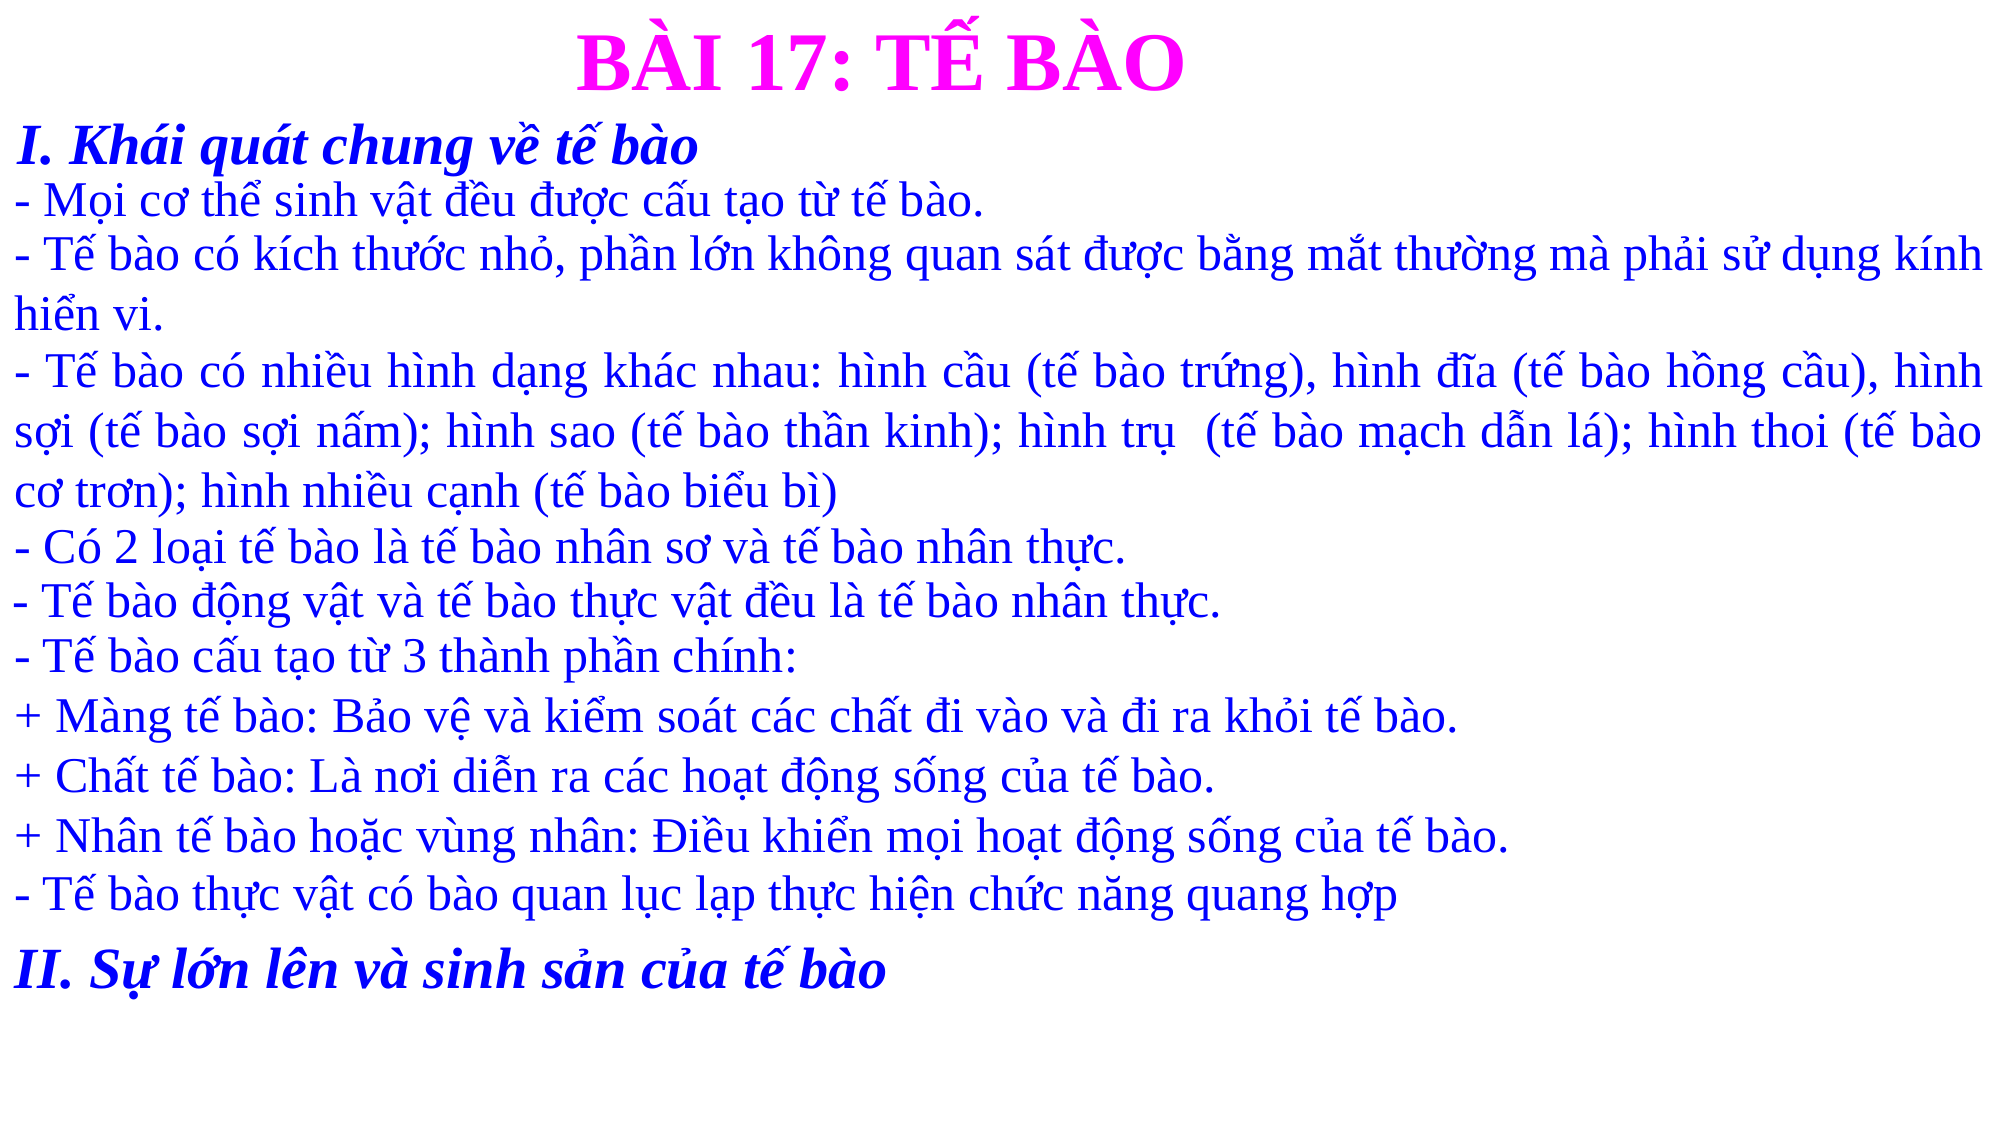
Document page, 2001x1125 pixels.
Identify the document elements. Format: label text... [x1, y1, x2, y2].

text_box - Mọi cơ thể sinh vật đều được cấu tạo từ tế bào. [0, 159, 2000, 213]
text_box BÀI 17: TẾ BÀO [561, 0, 1490, 115]
text_box - Tế bào động vật và tế bào thực vật đều là tế bào nhân thực. [0, 559, 1429, 615]
text_box I. Khái quát chung về tế bào [3, 99, 1140, 159]
text_box - Có 2 loại tế bào là tế bào nhân sơ và tế bào nhân thực. [0, 505, 1431, 581]
text_box - Tế bào có nhiều hình dạng khác nhau: hình cầu (tế bào trứng), hình đĩa (tế bào hồng cầu), hình sợi (tế bào sợi nấm); hình sao (tế bào thần kinh); hình trụ (tế bào mạch dẫn lá); hình thoi (tế bào cơ trơn); hình nhiều cạnh (tế bào biểu bì) [0, 330, 2000, 526]
text_box - Tế bào có kích thước nhỏ, phần lớn không quan sát được bằng mắt thường mà phải sử dụng kính hiển vi. [0, 213, 2000, 330]
text_box - Tế bào thực vật có bào quan lục lạp thực hiện chức năng quang hợp [0, 853, 1971, 928]
text_box II. Sự lớn lên và sinh sản của tế bào [0, 922, 1465, 1008]
text_box - Tế bào cấu tạo từ 3 thành phần chính: + Màng tế bào: Bảo vệ và kiểm soát các chất đi vào và đi ra khỏi tế bào. + Chất tế bào: Là nơi diễn ra các hoạt động sống của tế bào. + Nhân tế bào hoặc vùng nhân: Điều khiển mọi hoạt động sống của tế bào. [0, 615, 2000, 870]
